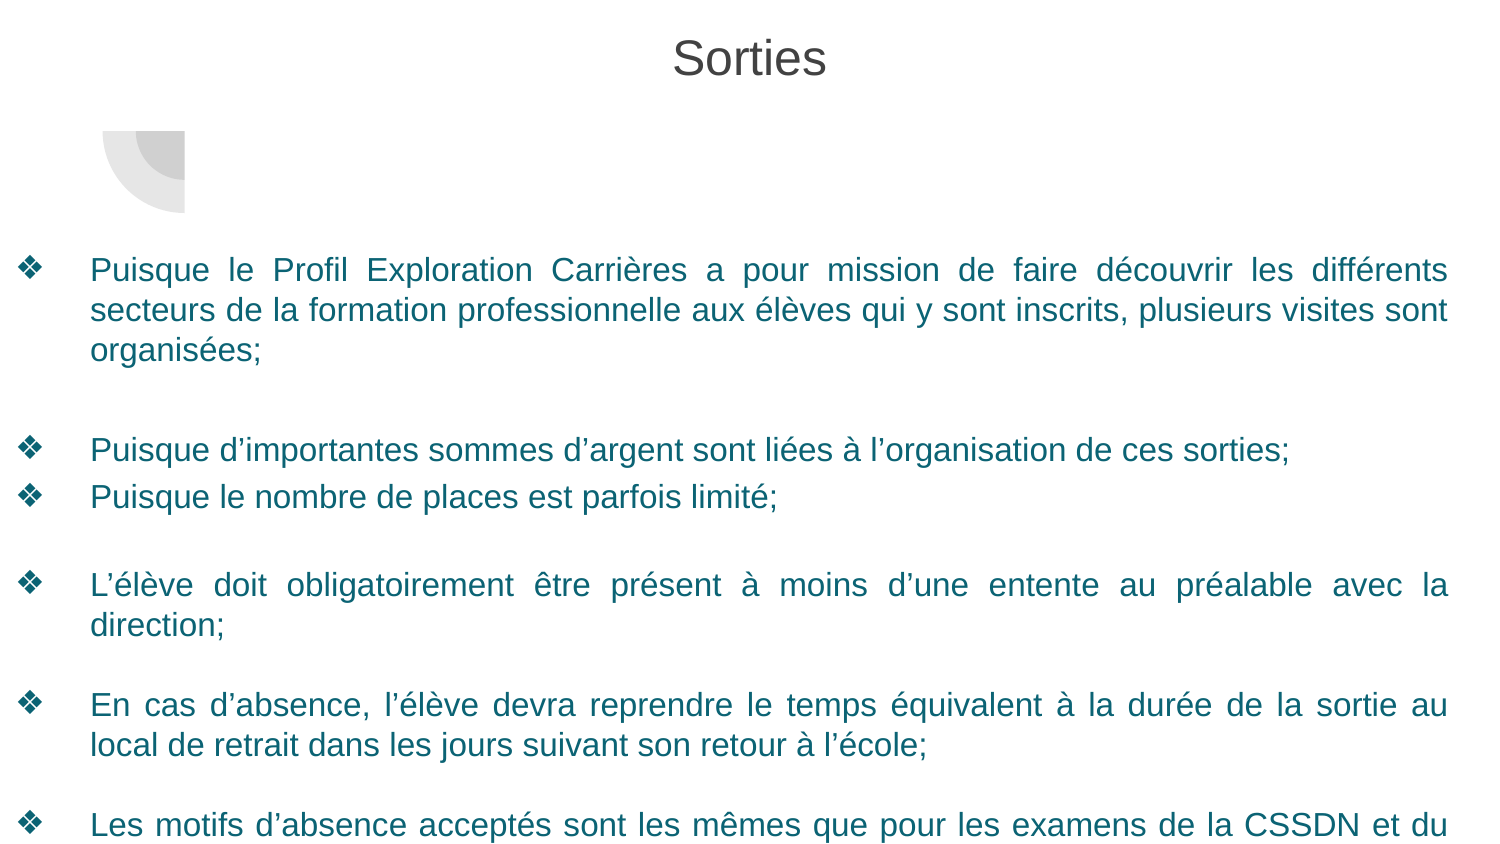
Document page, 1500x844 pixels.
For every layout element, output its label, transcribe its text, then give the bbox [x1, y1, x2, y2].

list Puisque le Profil Exploration Carrières a pour mission de faire découvrir les différents secteurs de la formation professionnelle aux élèves qui y sont inscrits, plusieurs visites sont organisées; Puisque d’importantes sommes d’argent sont liées à l’organisation de ces sorties; Puisque le nombre de places est parfois limité; L’élève doit obligatoirement être présent à moins d’une entente au préalable avec la direction; En cas d’absence, l’élève devra reprendre le temps équivalent à la durée de la sortie au local de retrait dans les jours suivant son retour à l’école; Les motifs d’absence acceptés sont les mêmes que pour les examens de la CSSDN et du ministère : billet médical, mortalité, présence en cour. [0, 156, 1466, 844]
title Sorties [51, 10, 1449, 105]
